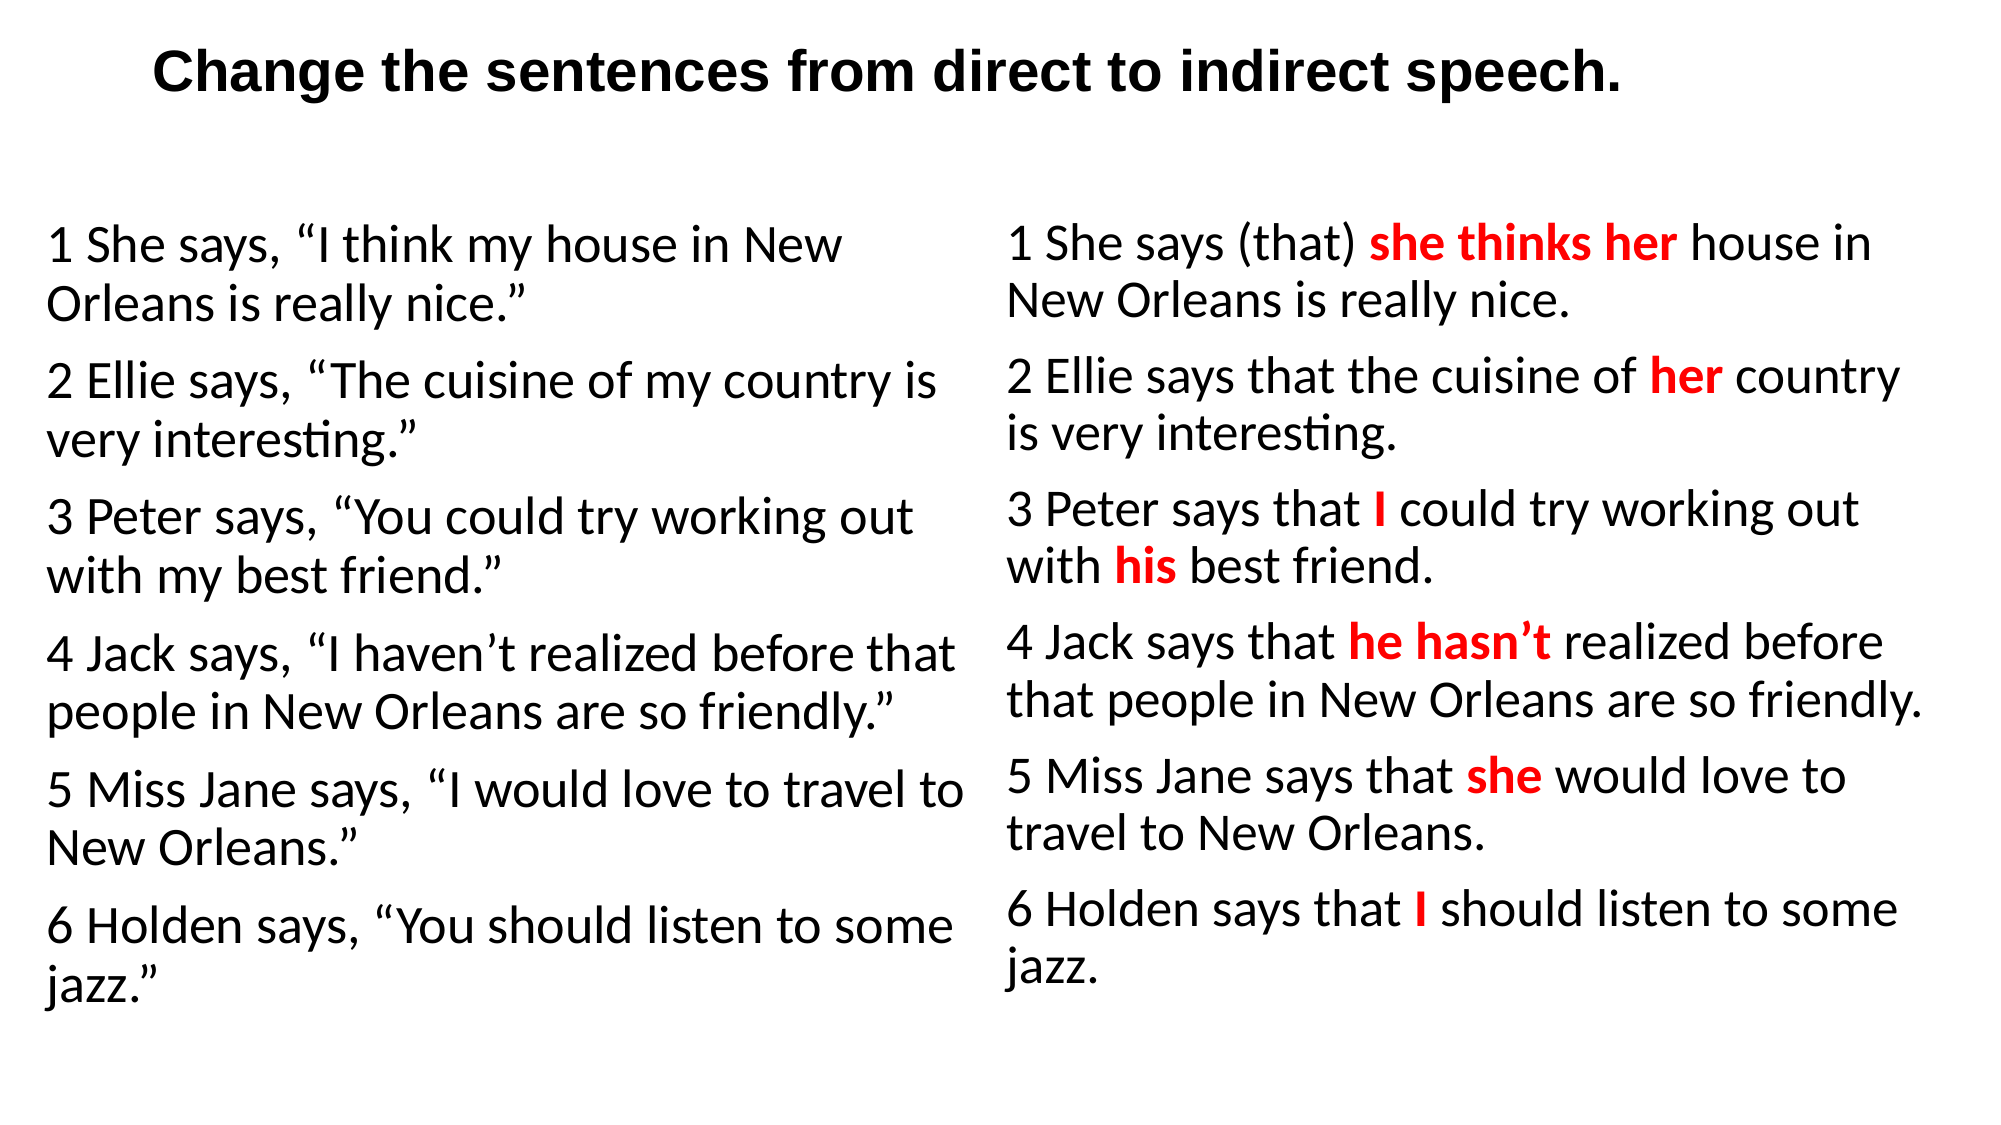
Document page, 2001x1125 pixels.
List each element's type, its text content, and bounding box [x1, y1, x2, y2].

title Change the sentences from direct to indirect speech. [137, 21, 1863, 125]
list 1 She says, “I think my house in New Orleans is really nice.” 2 Ellie says, “The cuisine of my country is very interesting.” 3 Peter says, “You could try working out with my best friend.” 4 Jack says, “I haven’t realized before that people in New Orleans are so friendly.” 5 Miss Jane says, “I would love to travel to New Orleans.” 6 Holden says, “You should listen to some jazz.” [31, 124, 988, 1072]
list 1 She says (that) she thinks her house in New Orleans is really nice. 2 Ellie says that the cuisine of her country is very interesting. 3 Peter says that I could try working out with his best friend. 4 Jack says that he hasn’t realized before that people in New Orleans are so friendly. 5 Miss Jane says that she would love to travel to New Orleans. 6 Holden says that I should listen to some jazz. [991, 124, 1941, 1060]
